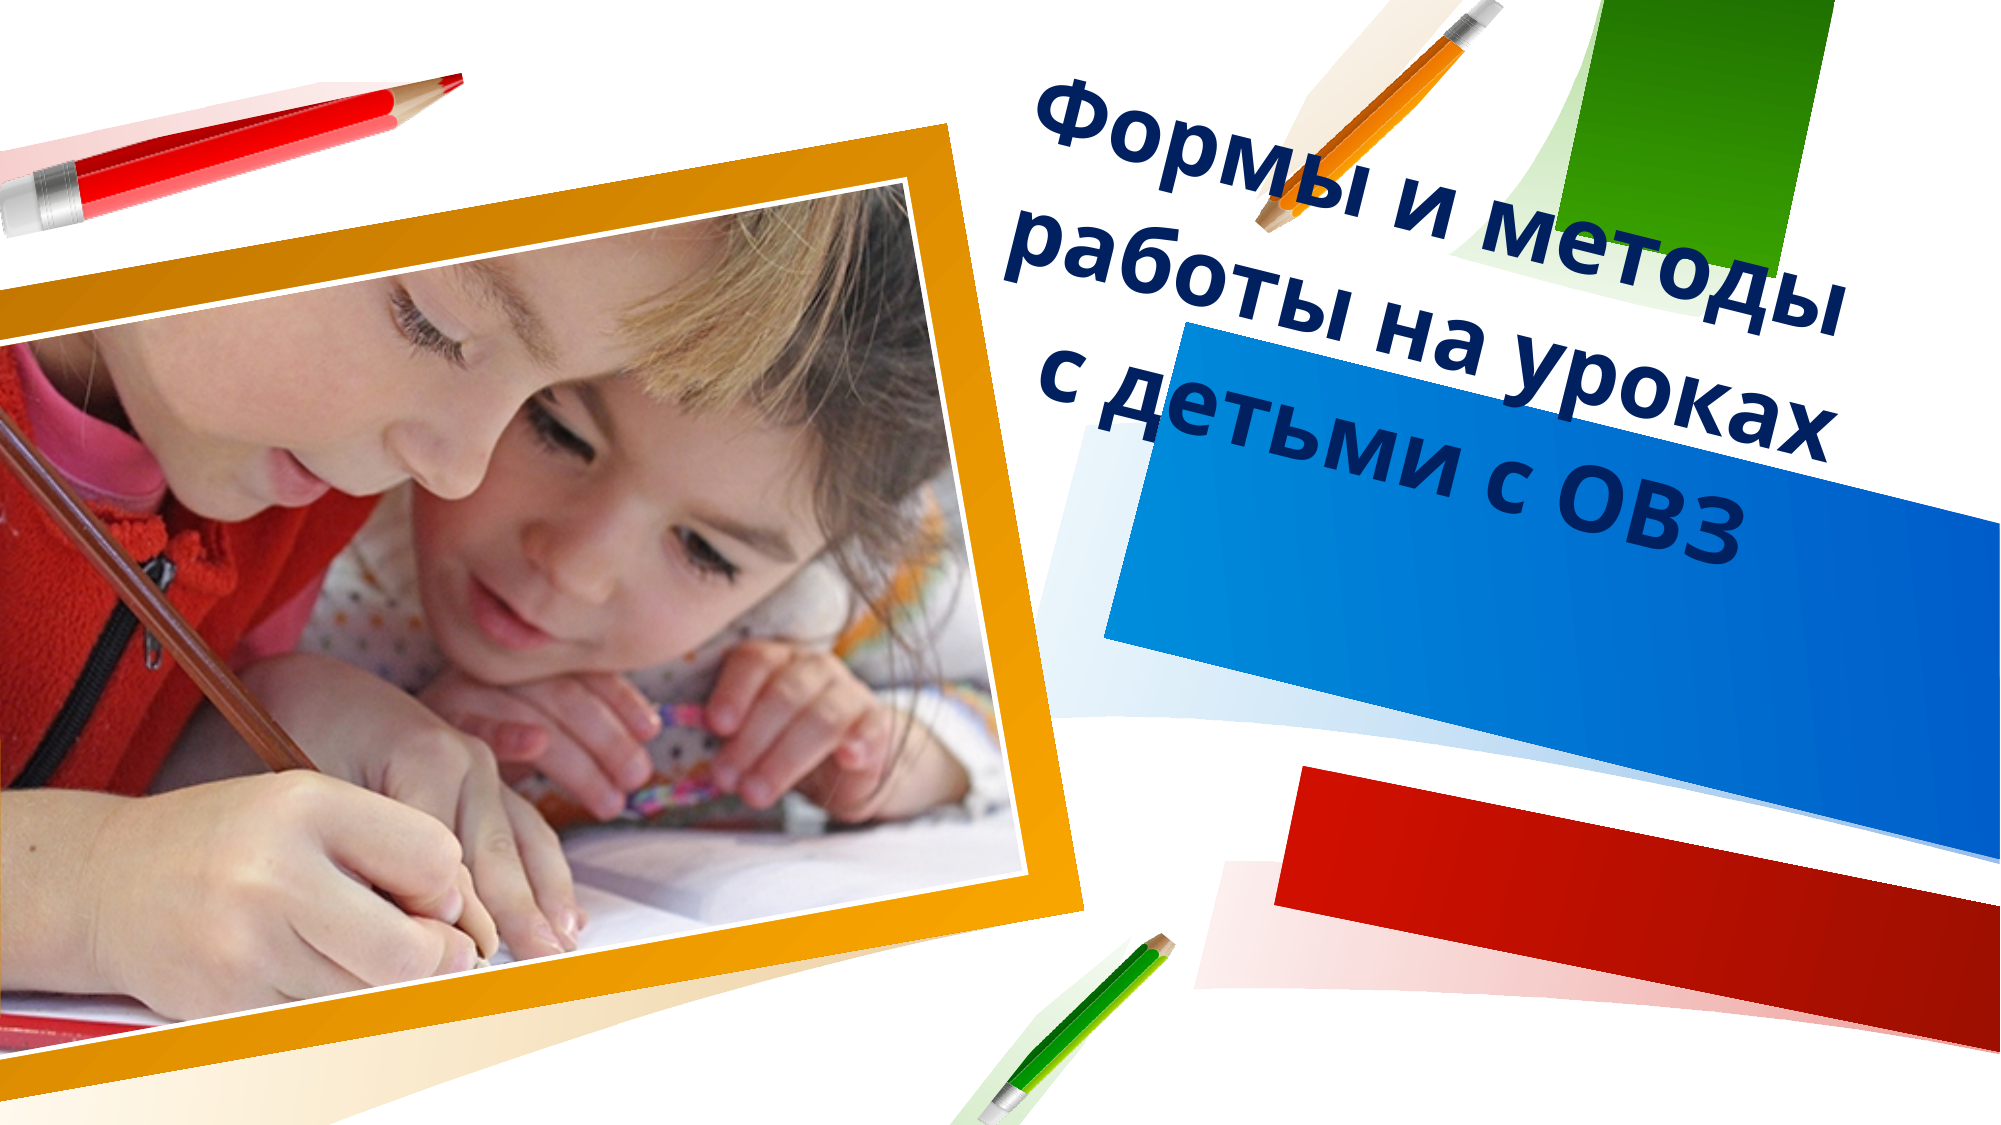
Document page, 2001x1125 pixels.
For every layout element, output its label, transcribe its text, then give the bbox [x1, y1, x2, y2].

picture [0, 72, 1023, 1055]
title Формы и методы работы на уроках с детьми с ОВЗ [632, 0, 2000, 854]
picture [1369, 0, 1511, 76]
picture [972, 915, 1193, 1125]
